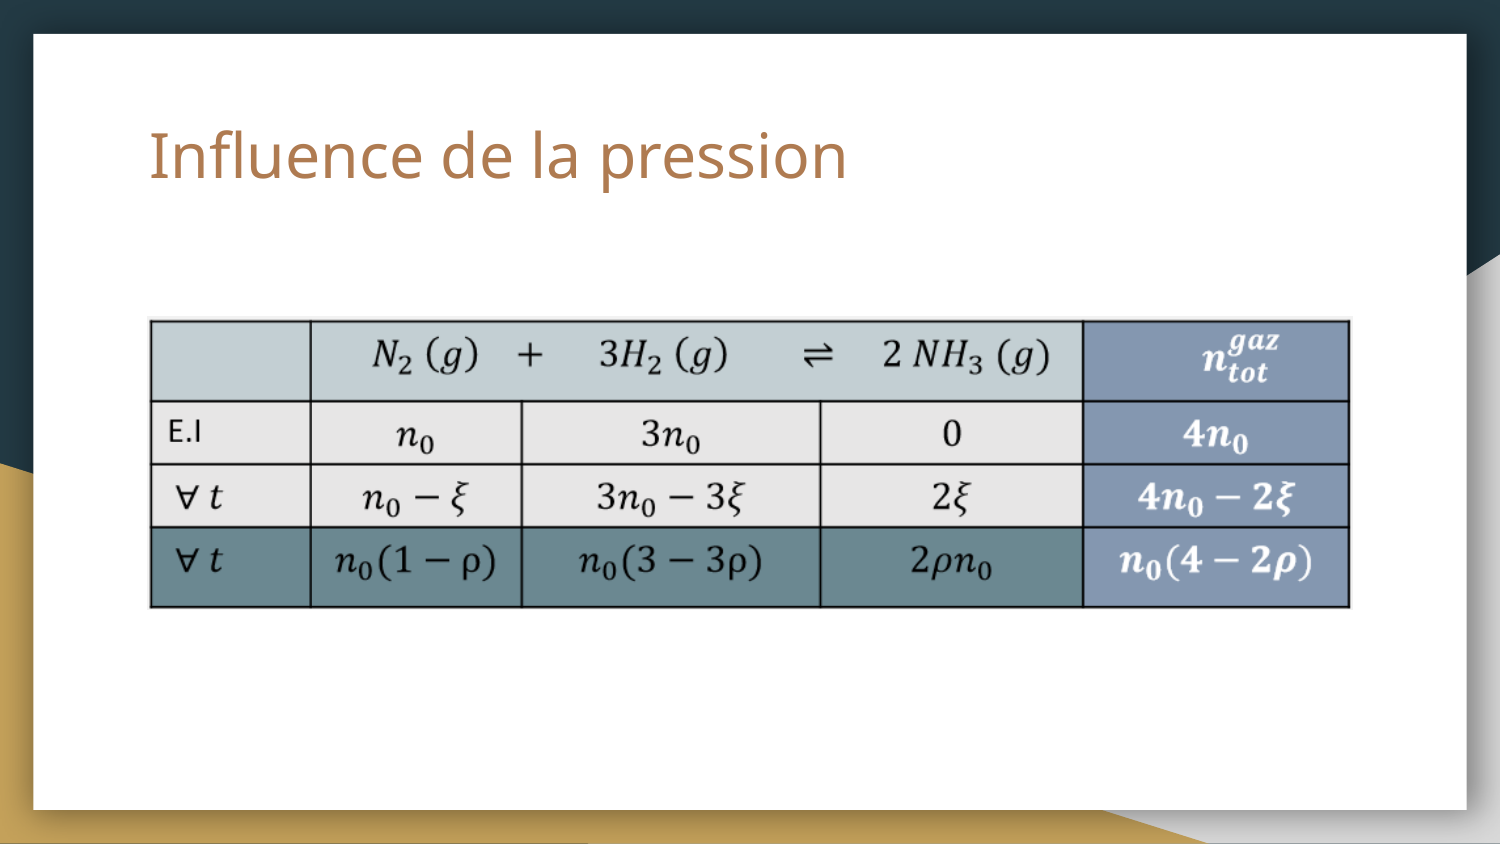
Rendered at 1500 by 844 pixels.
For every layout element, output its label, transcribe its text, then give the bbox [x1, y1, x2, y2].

picture [147, 316, 1353, 611]
title Influence de la pression [134, 101, 1366, 258]
